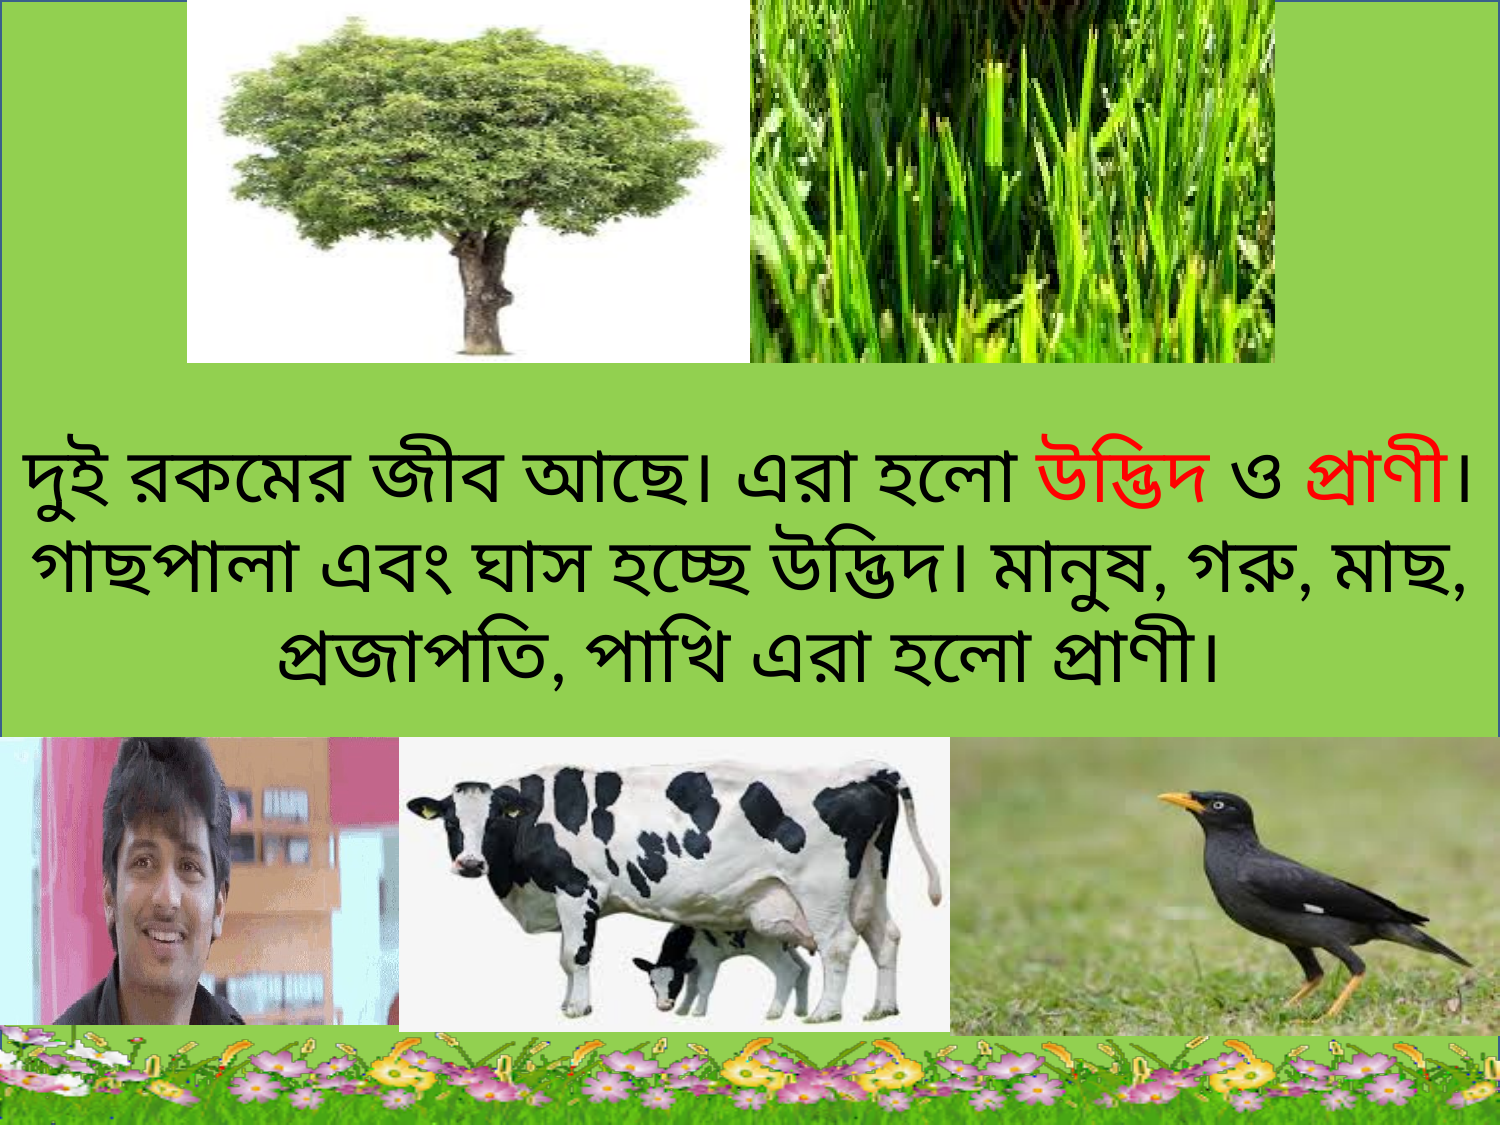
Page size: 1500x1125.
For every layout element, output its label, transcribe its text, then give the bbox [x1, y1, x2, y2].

picture [0, 737, 1500, 1125]
text_box দুই রকমের জীব আছে। এরা হলো উদ্ভিদ ও প্রাণী। গাছপালা এবং ঘাস হচ্ছে উদ্ভিদ। মানুষ, গরু, মাছ, প্রজাপতি, পাখি এরা হলো প্রাণী। [0, 0, 1500, 736]
picture [187, 0, 1276, 363]
